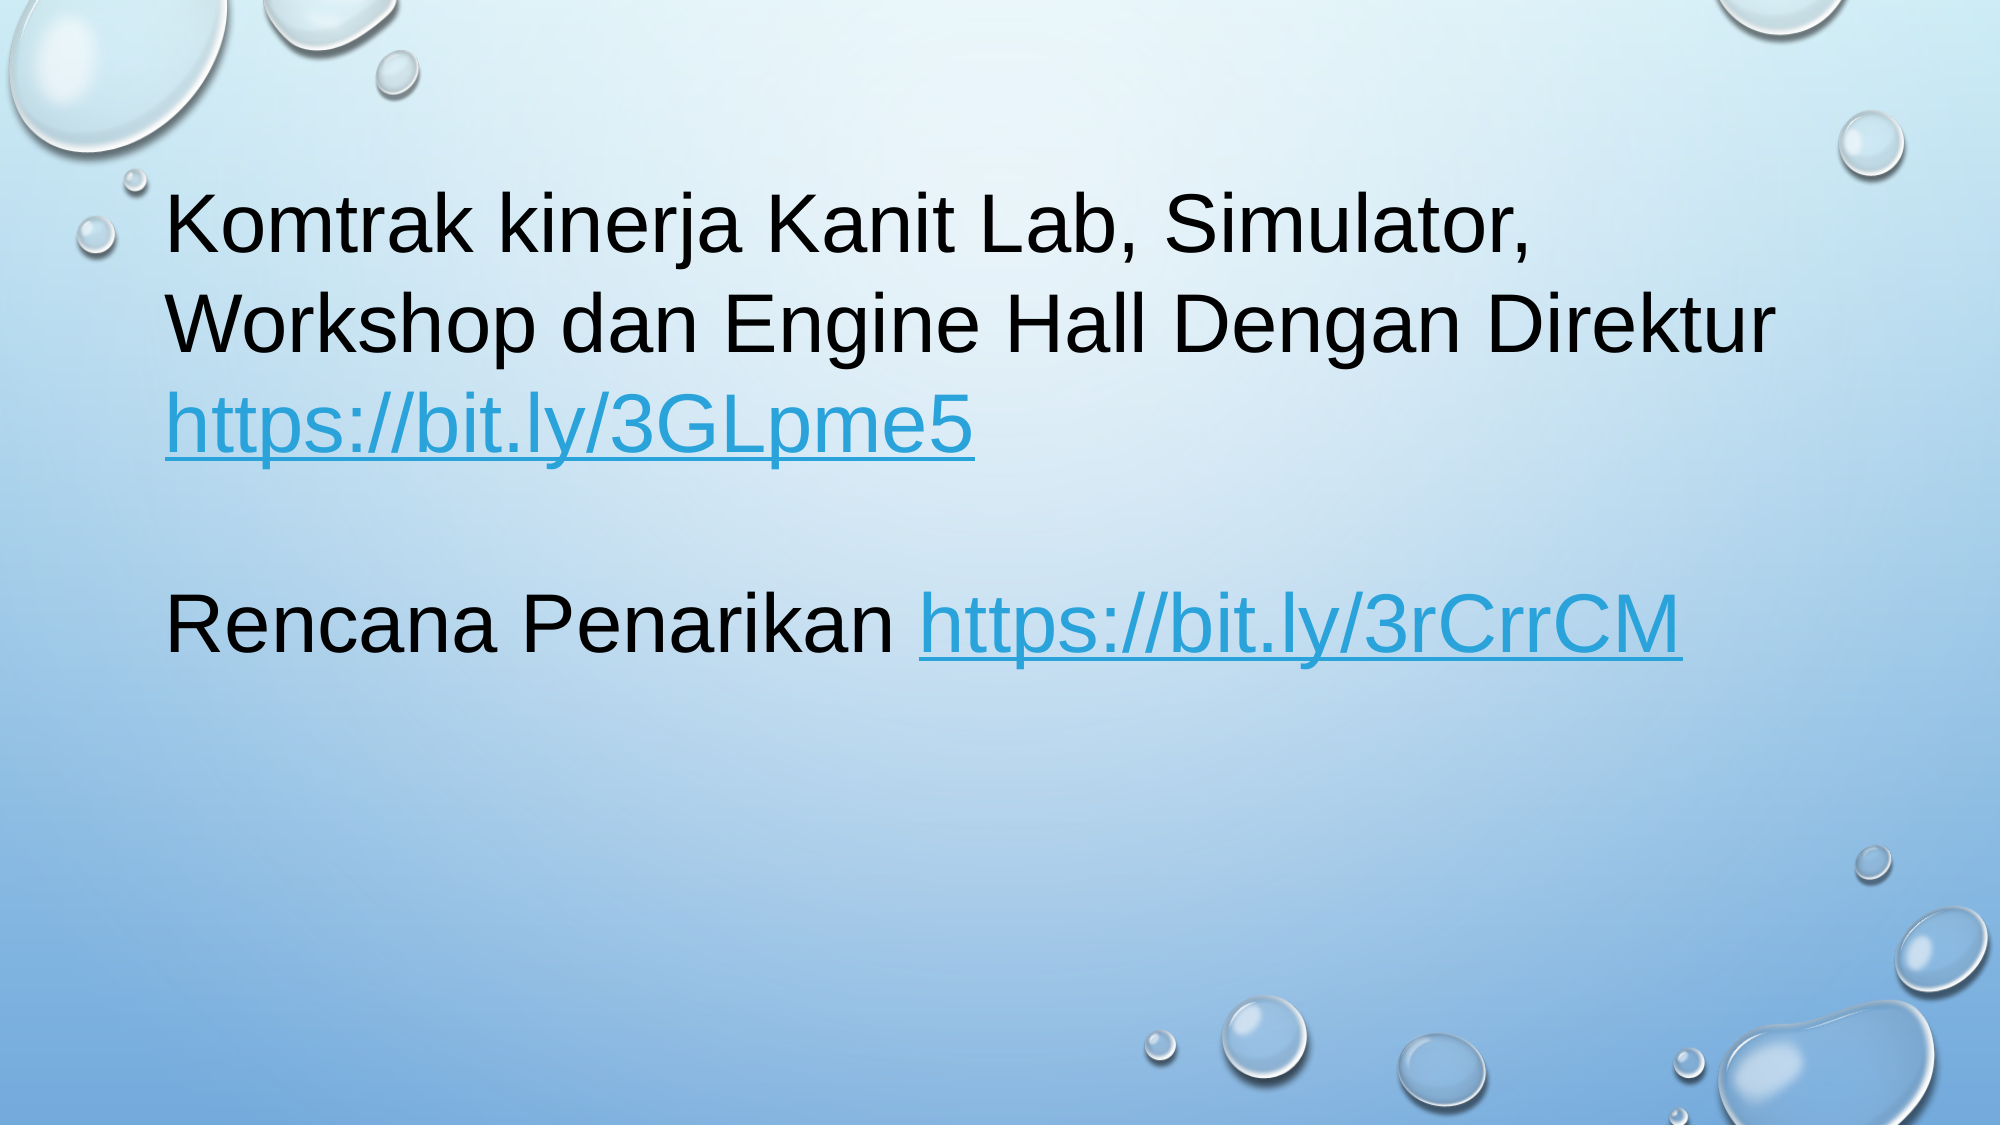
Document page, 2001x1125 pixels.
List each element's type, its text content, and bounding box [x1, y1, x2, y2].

text_box Komtrak kinerja Kanit Lab, Simulator, Workshop dan Engine Hall Dengan Direktur https://bit.ly/3GLpme5 Rencana Penarikan https://bit.ly/3rCrrCM [150, 161, 1877, 757]
picture [0, 0, 2000, 1125]
